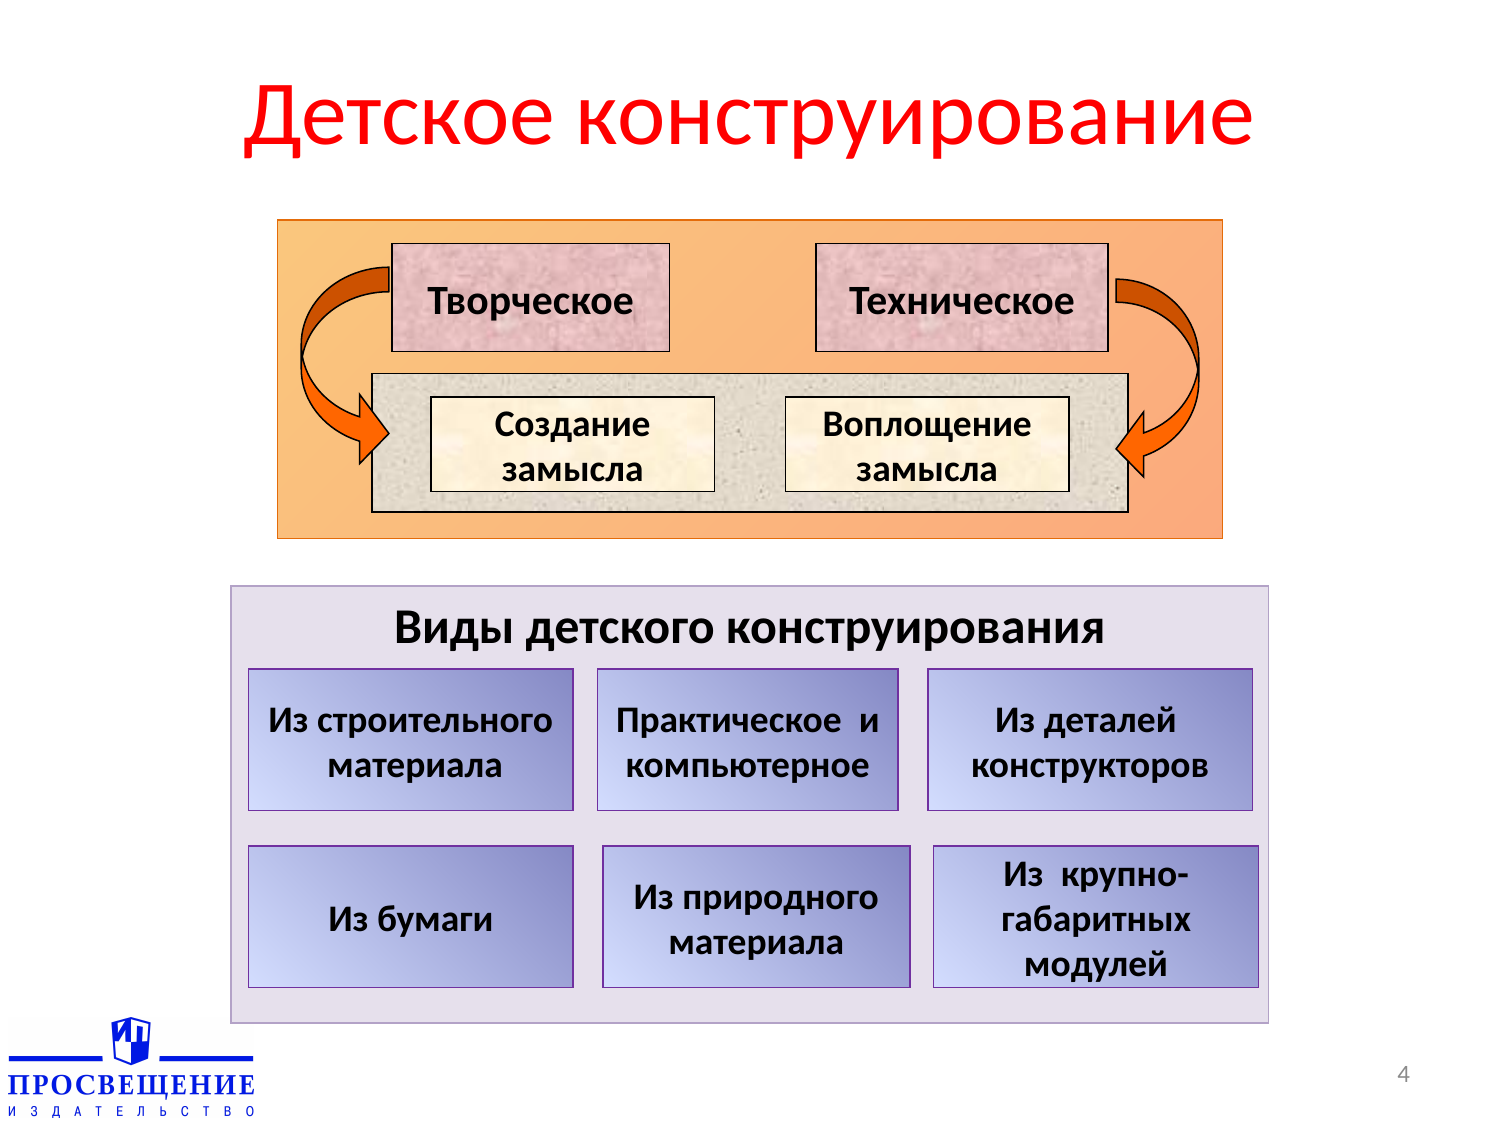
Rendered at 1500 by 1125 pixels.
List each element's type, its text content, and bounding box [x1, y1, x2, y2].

picture [8, 1017, 254, 1118]
title Детское конструирование [75, 45, 1425, 233]
slide_number 4 [1074, 1042, 1425, 1103]
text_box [277, 219, 1223, 539]
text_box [230, 585, 1269, 1024]
